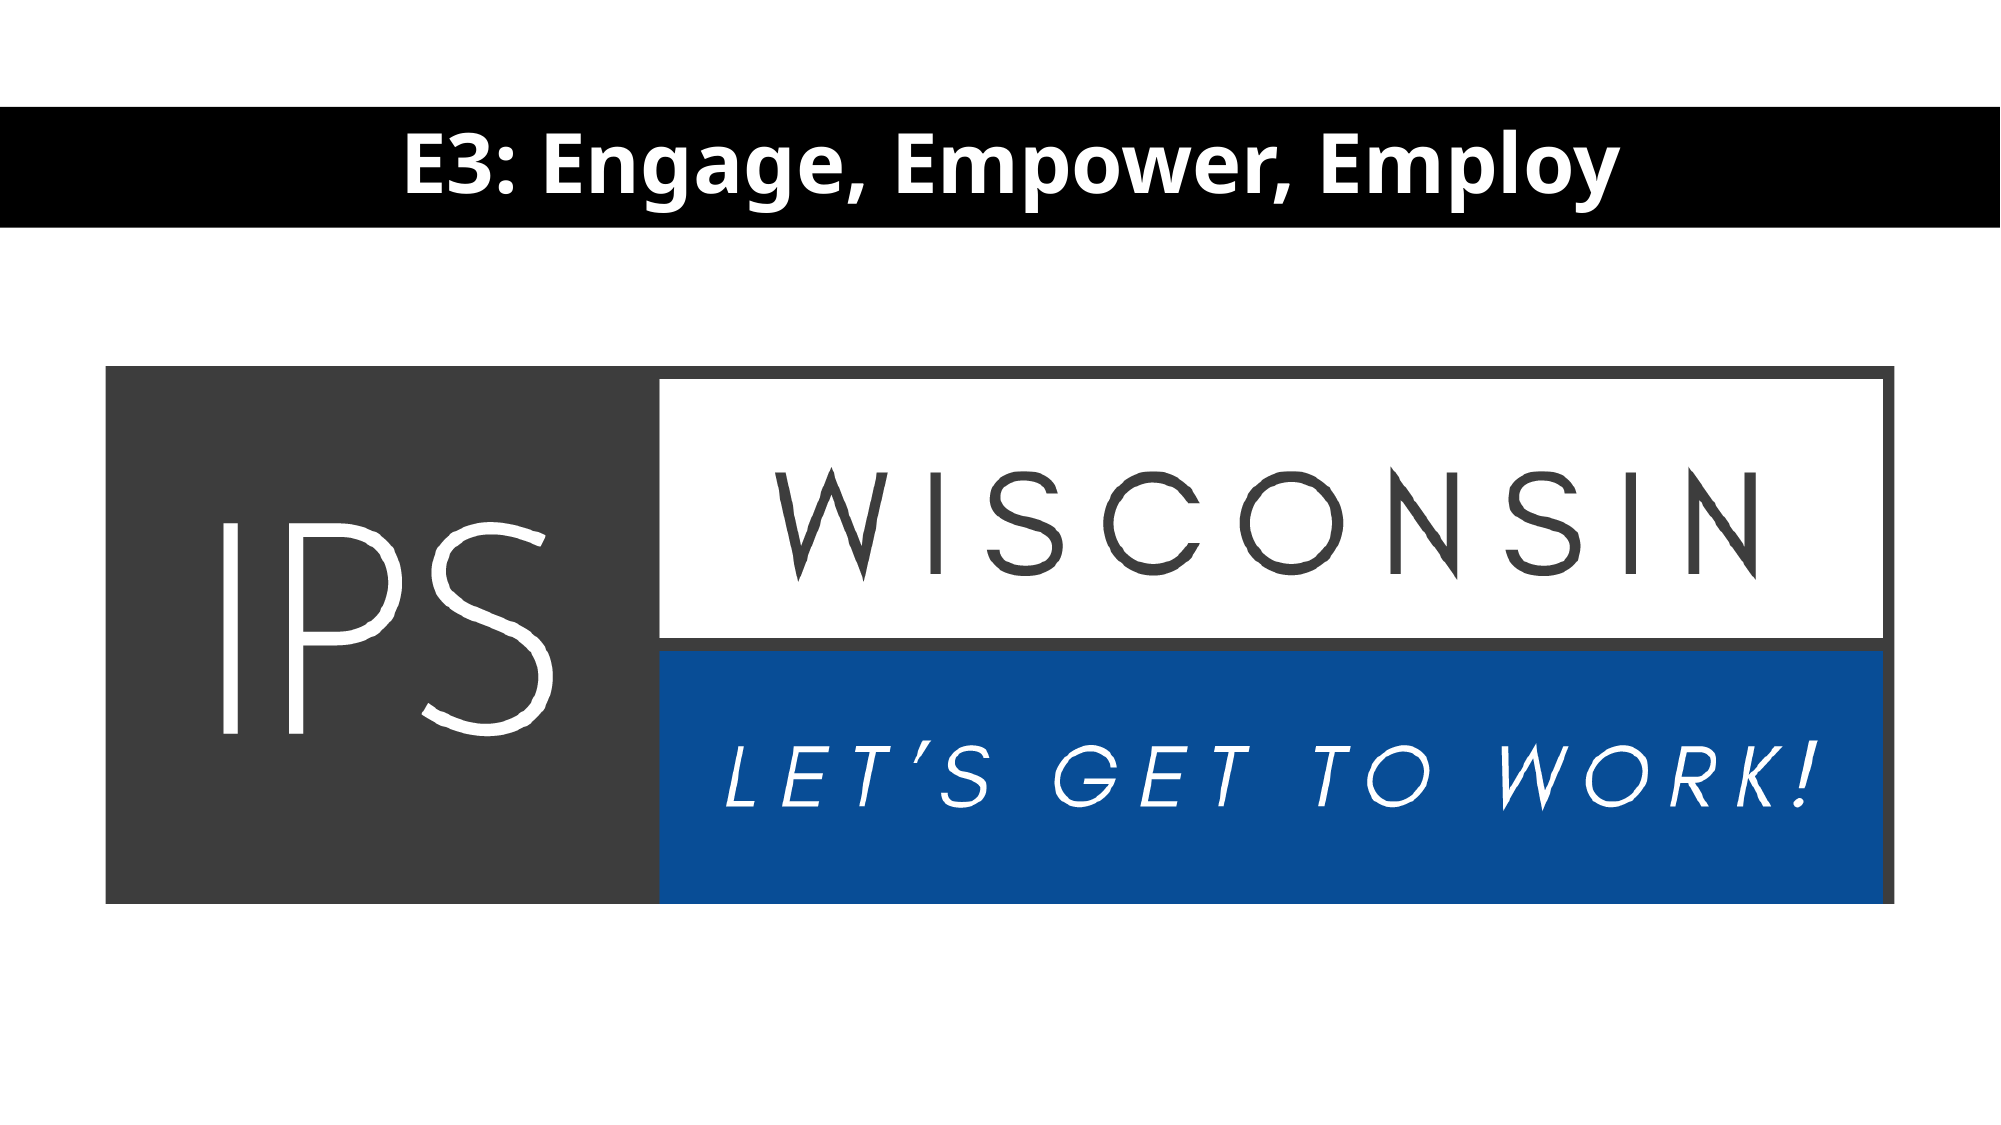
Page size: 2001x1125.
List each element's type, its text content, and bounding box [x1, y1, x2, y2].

text_box [0, 106, 2000, 229]
picture [105, 366, 1895, 904]
title E3: Engage, Empower, Employ [91, 105, 1931, 228]
